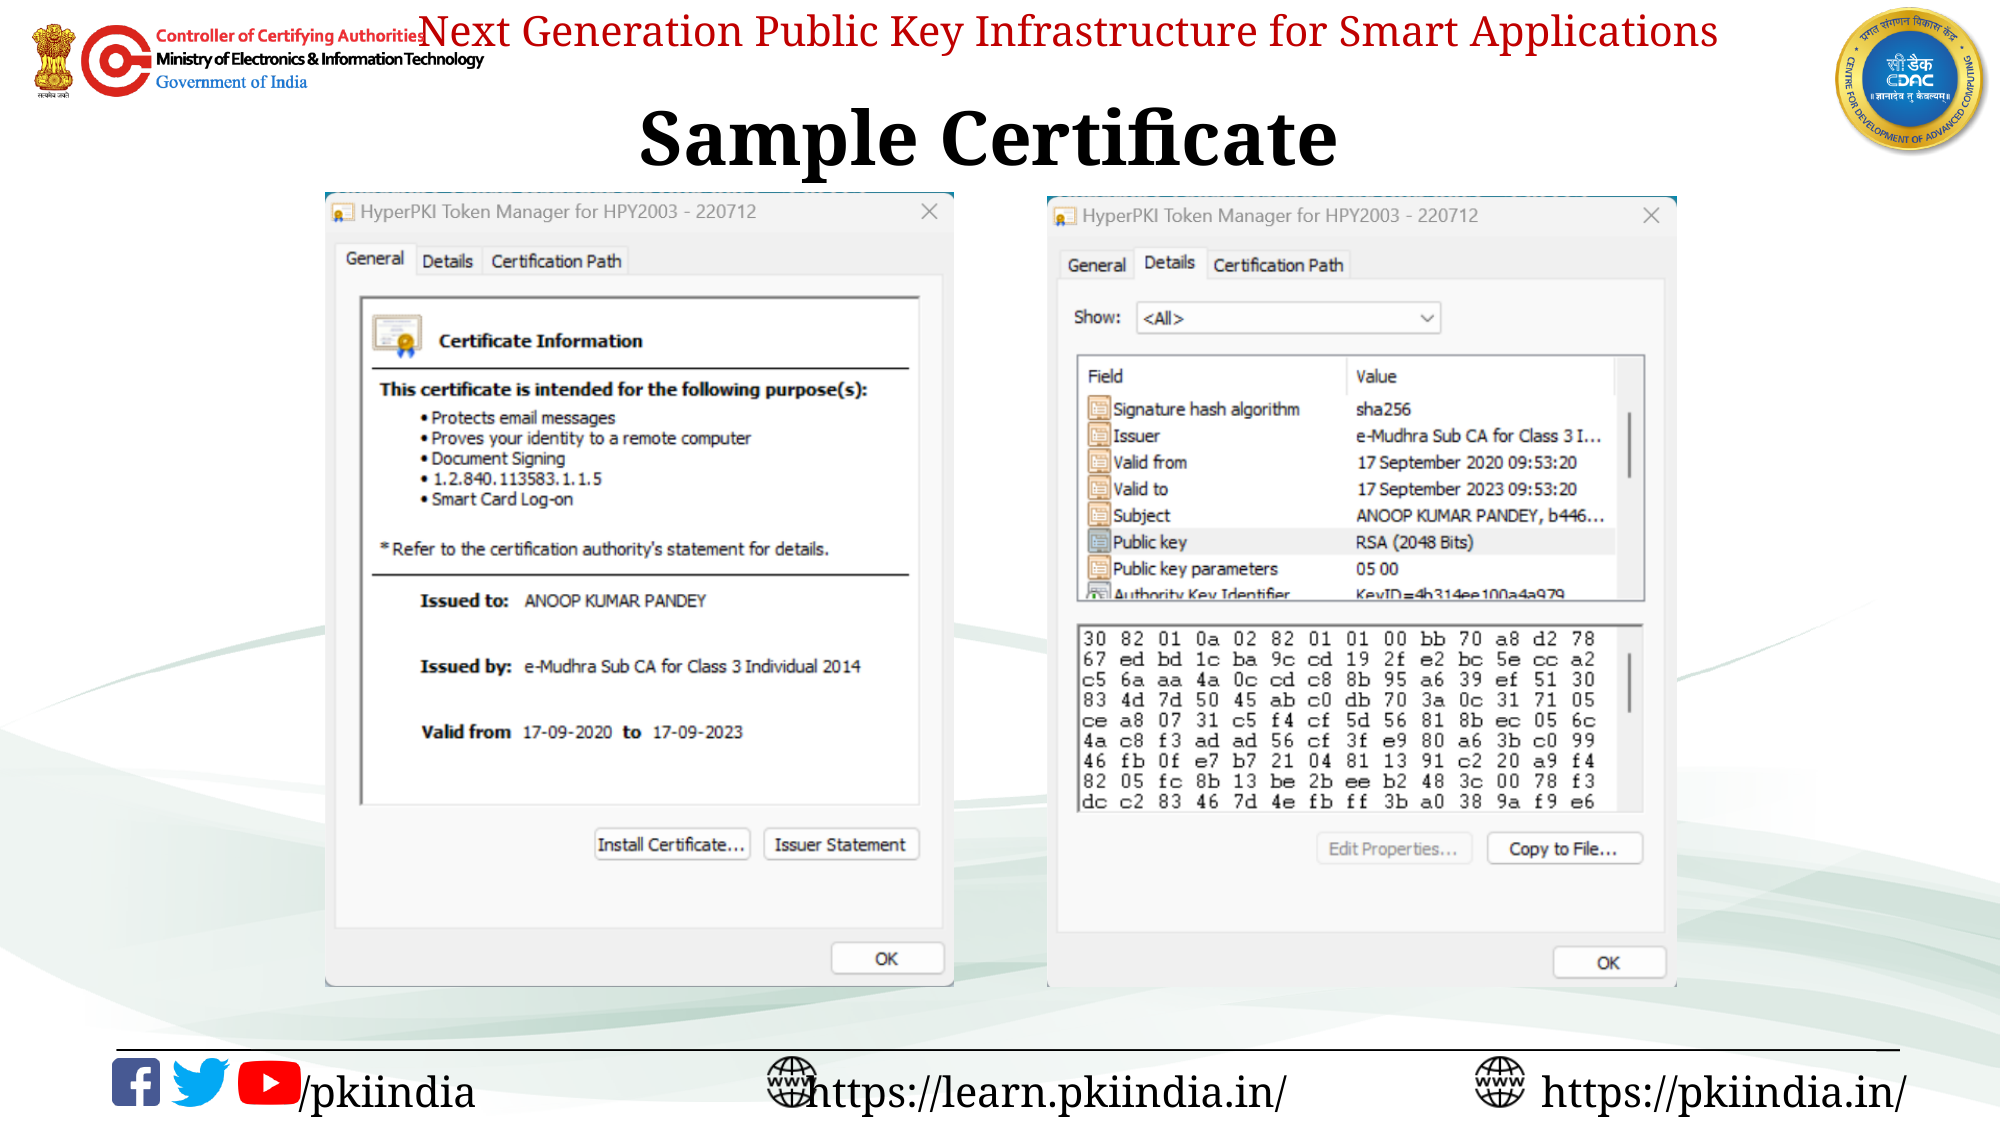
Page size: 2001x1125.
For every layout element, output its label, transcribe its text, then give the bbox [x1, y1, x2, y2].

picture [764, 1054, 820, 1110]
picture [1046, 196, 1677, 988]
picture [171, 1052, 230, 1112]
picture [1472, 1054, 1528, 1110]
picture [112, 1058, 160, 1106]
picture [324, 191, 954, 988]
picture [238, 1051, 301, 1114]
picture [1824, 0, 2000, 164]
picture [27, 23, 485, 98]
title Sample Certificate [436, 74, 1387, 213]
